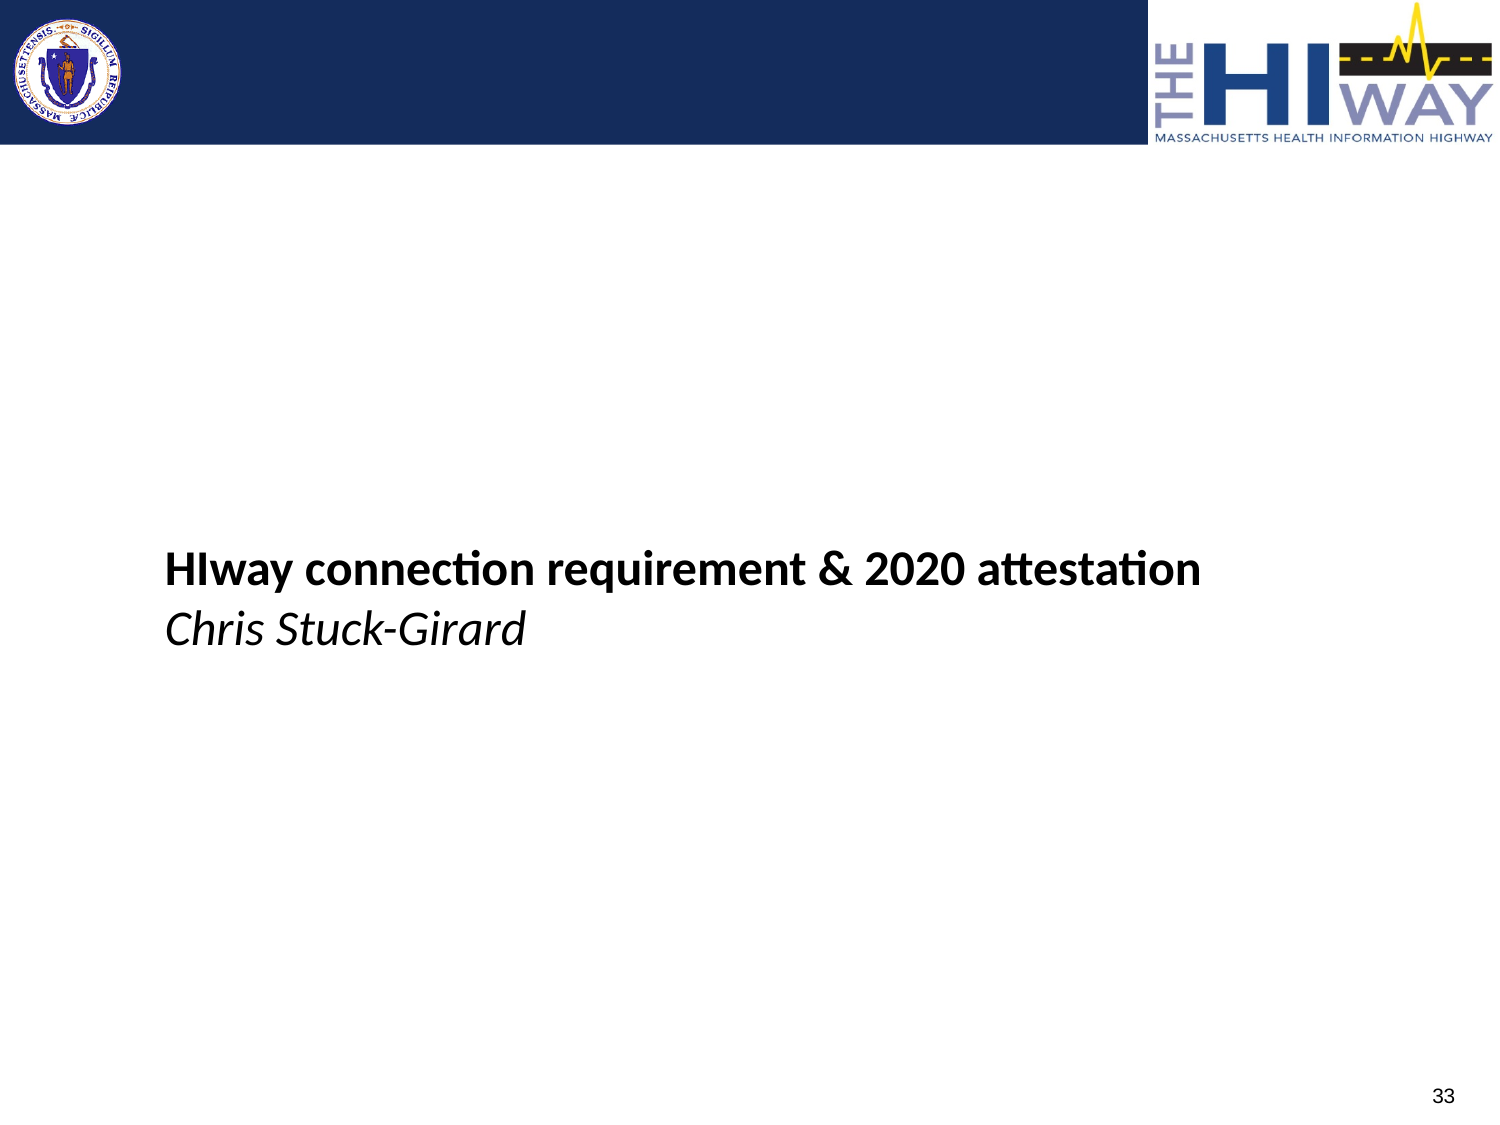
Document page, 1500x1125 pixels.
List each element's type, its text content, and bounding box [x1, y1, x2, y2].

text_box HIway connection requirement & 2020 attestation Chris Stuck-Girard [148, 475, 1352, 716]
picture [1148, 0, 1500, 145]
slide_number 33 [1387, 1074, 1500, 1123]
picture [5, 12, 128, 130]
